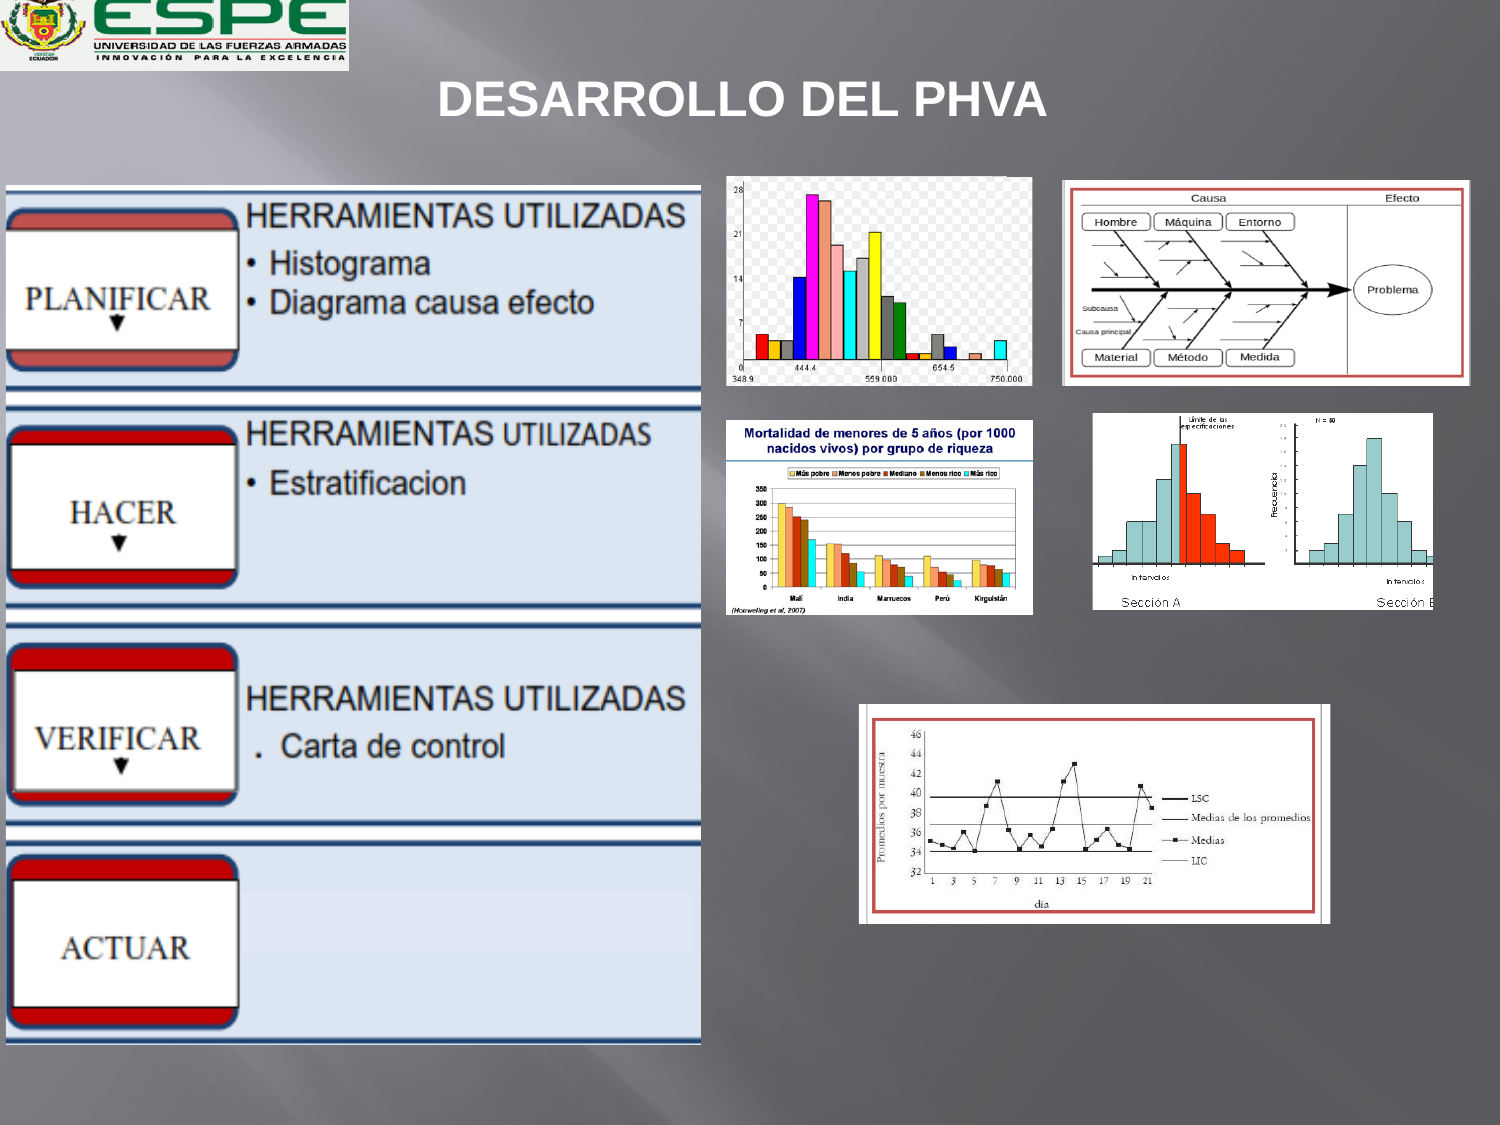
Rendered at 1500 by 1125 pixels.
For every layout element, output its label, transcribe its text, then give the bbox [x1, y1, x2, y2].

text_box DESARROLLO DEL PHVA [16, 59, 1470, 135]
picture [5, 184, 702, 1046]
picture [726, 420, 1033, 616]
picture [726, 175, 1033, 386]
picture [858, 704, 1331, 924]
picture [1062, 180, 1471, 386]
picture [1092, 413, 1434, 610]
picture [0, 0, 349, 72]
